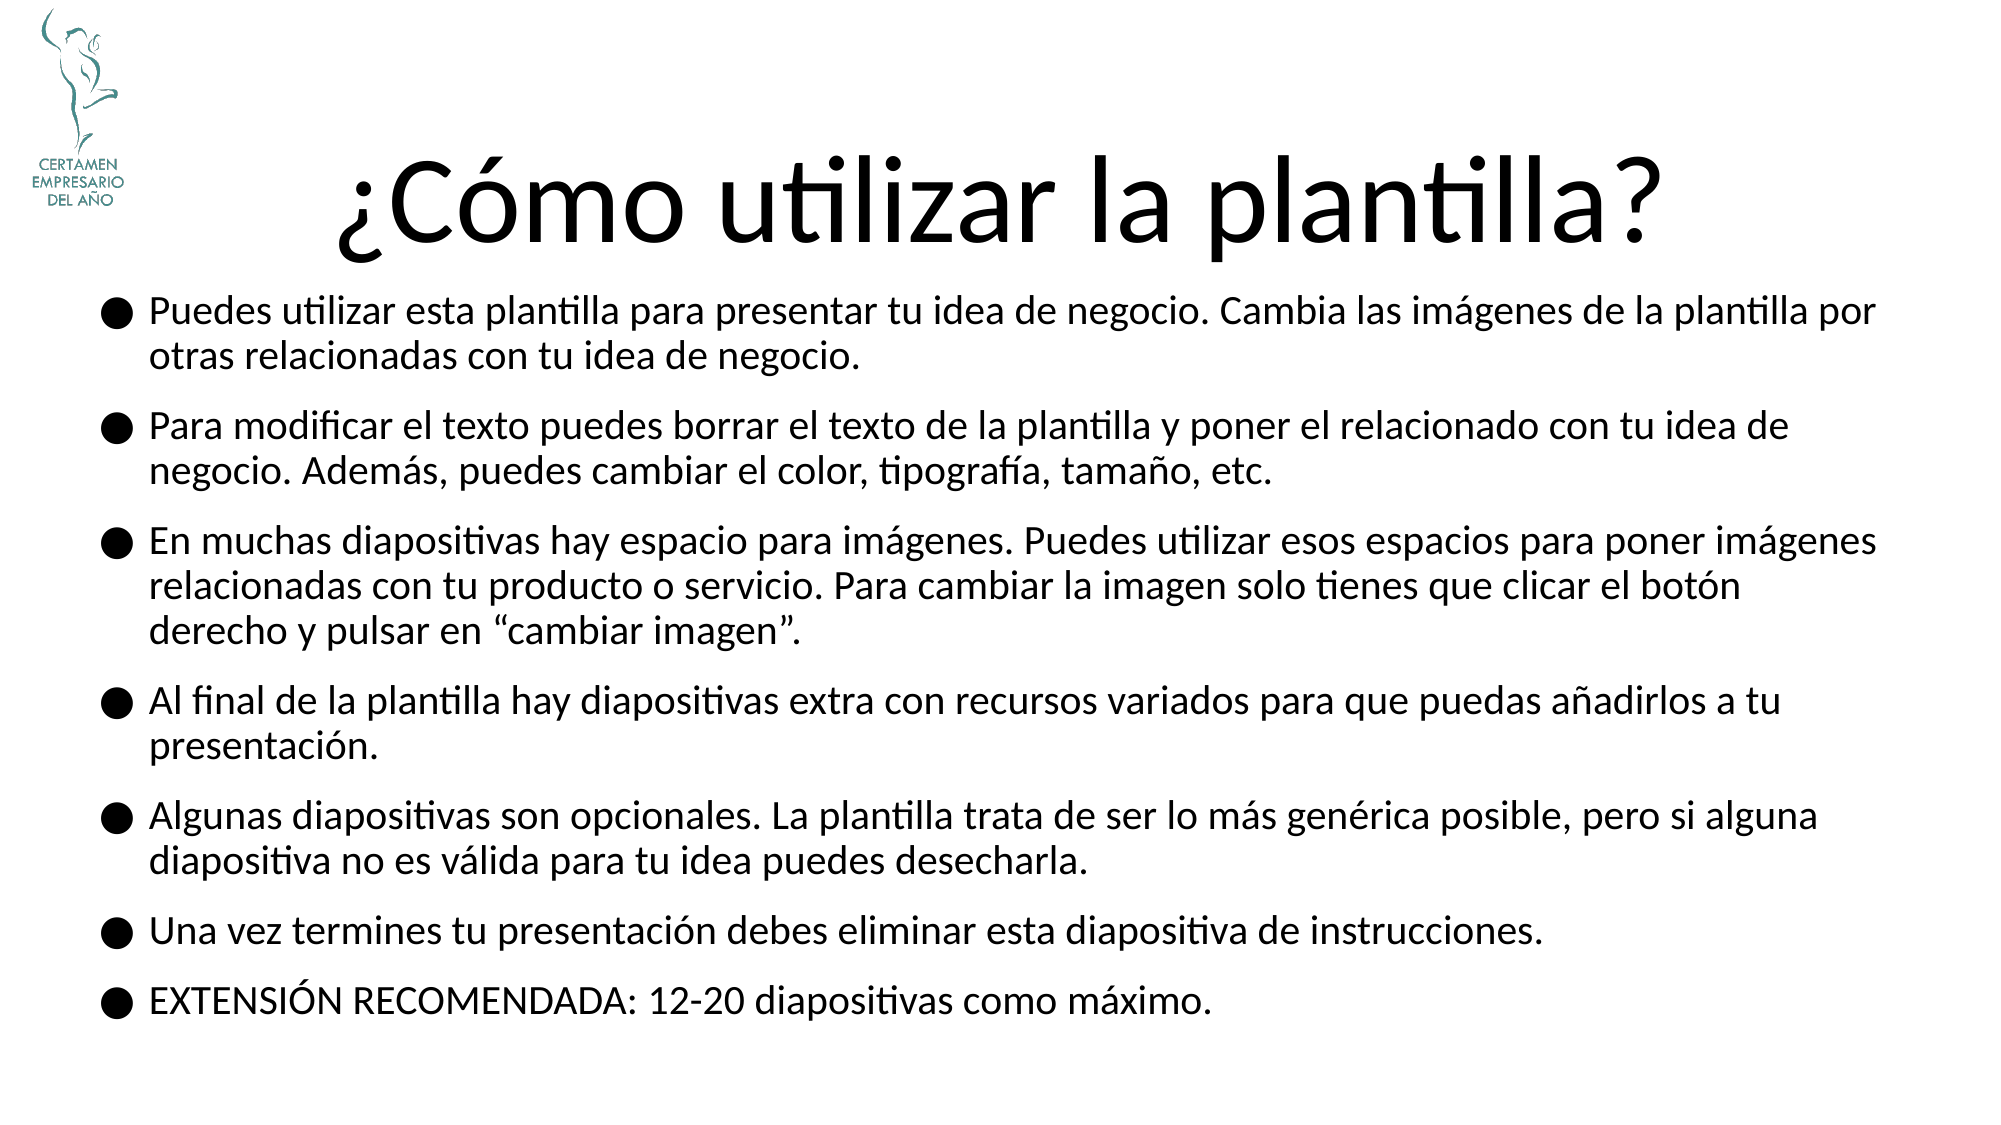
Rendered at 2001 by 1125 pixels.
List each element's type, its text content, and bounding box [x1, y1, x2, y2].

text_box ¿Cómo utilizar la plantilla? [122, 155, 1878, 250]
text_box Puedes utilizar esta plantilla para presentar tu idea de negocio. Cambia las imágenes de la plantilla por otras relacionadas con tu idea de negocio. Para modificar el texto puedes borrar el texto de la plantilla y poner el relacionado con tu idea de negocio. Además, puedes cambiar el color, tipografía, tamaño, etc. En muchas diapositivas hay espacio para imágenes. Puedes utilizar esos espacios para poner imágenes relacionadas con tu producto o servicio. Para cambiar la imagen solo tienes que clicar el botón derecho y pulsar en “cambiar imagen”. Al final de la plantilla hay diapositivas extra con recursos variados para que puedas añadirlos a tu presentación. Algunas diapositivas son opcionales. La plantilla trata de ser lo más genérica posible, pero si alguna diapositiva no es válida para tu idea puedes desecharla. Una vez termines tu presentación debes eliminar esta diapositiva de instrucciones. EXTENSIÓN RECOMENDADA: 12-20 diapositivas como máximo. [58, 314, 1897, 998]
picture [0, 0, 156, 233]
